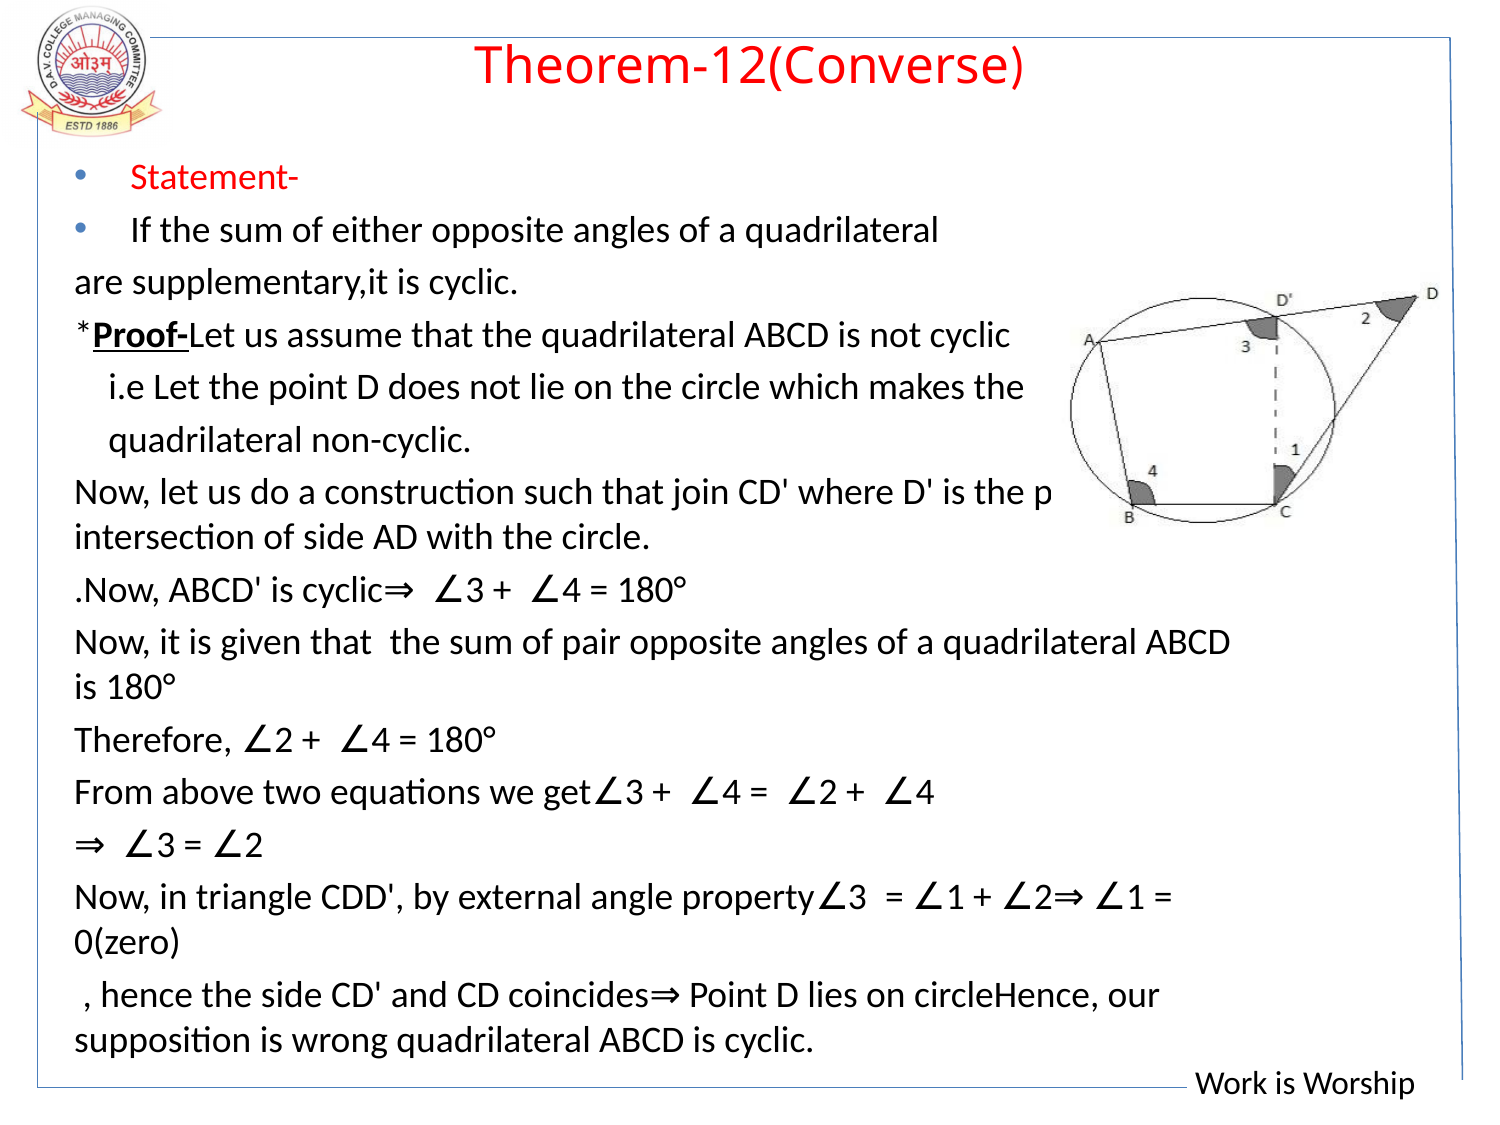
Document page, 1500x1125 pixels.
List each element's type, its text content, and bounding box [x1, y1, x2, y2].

picture [1051, 264, 1441, 541]
list Statement- If the sum of either opposite angles of a quadrilateral are supplementary,it is cyclic. *Proof-Let us assume that the quadrilateral ABCD is not cyclic i.e Let the point D does not lie on the circle which makes the quadrilateral non-cyclic. Now, let us do a construction such that join CD' where D' is the point of intersection of side AD with the circle. .Now, ABCD' is cyclic⇒ ∠3 + ∠4 = 180° Now, it is given that the sum of pair opposite angles of a quadrilateral ABCD is 180° Therefore, ∠2 + ∠4 = 180° From above two equations we get∠3 + ∠4 = ∠2 + ∠4 ⇒ ∠3 = ∠2 Now, in triangle CDD', by external angle property∠3 = ∠1 + ∠2⇒ ∠1 = 0(zero) , hence the side CD' and CD coincides⇒ Point D lies on circleHence, our supposition is wrong quadrilateral ABCD is cyclic. [59, 144, 1270, 1067]
picture [30, 29, 145, 120]
title Theorem-12(Converse) [201, 25, 1299, 103]
